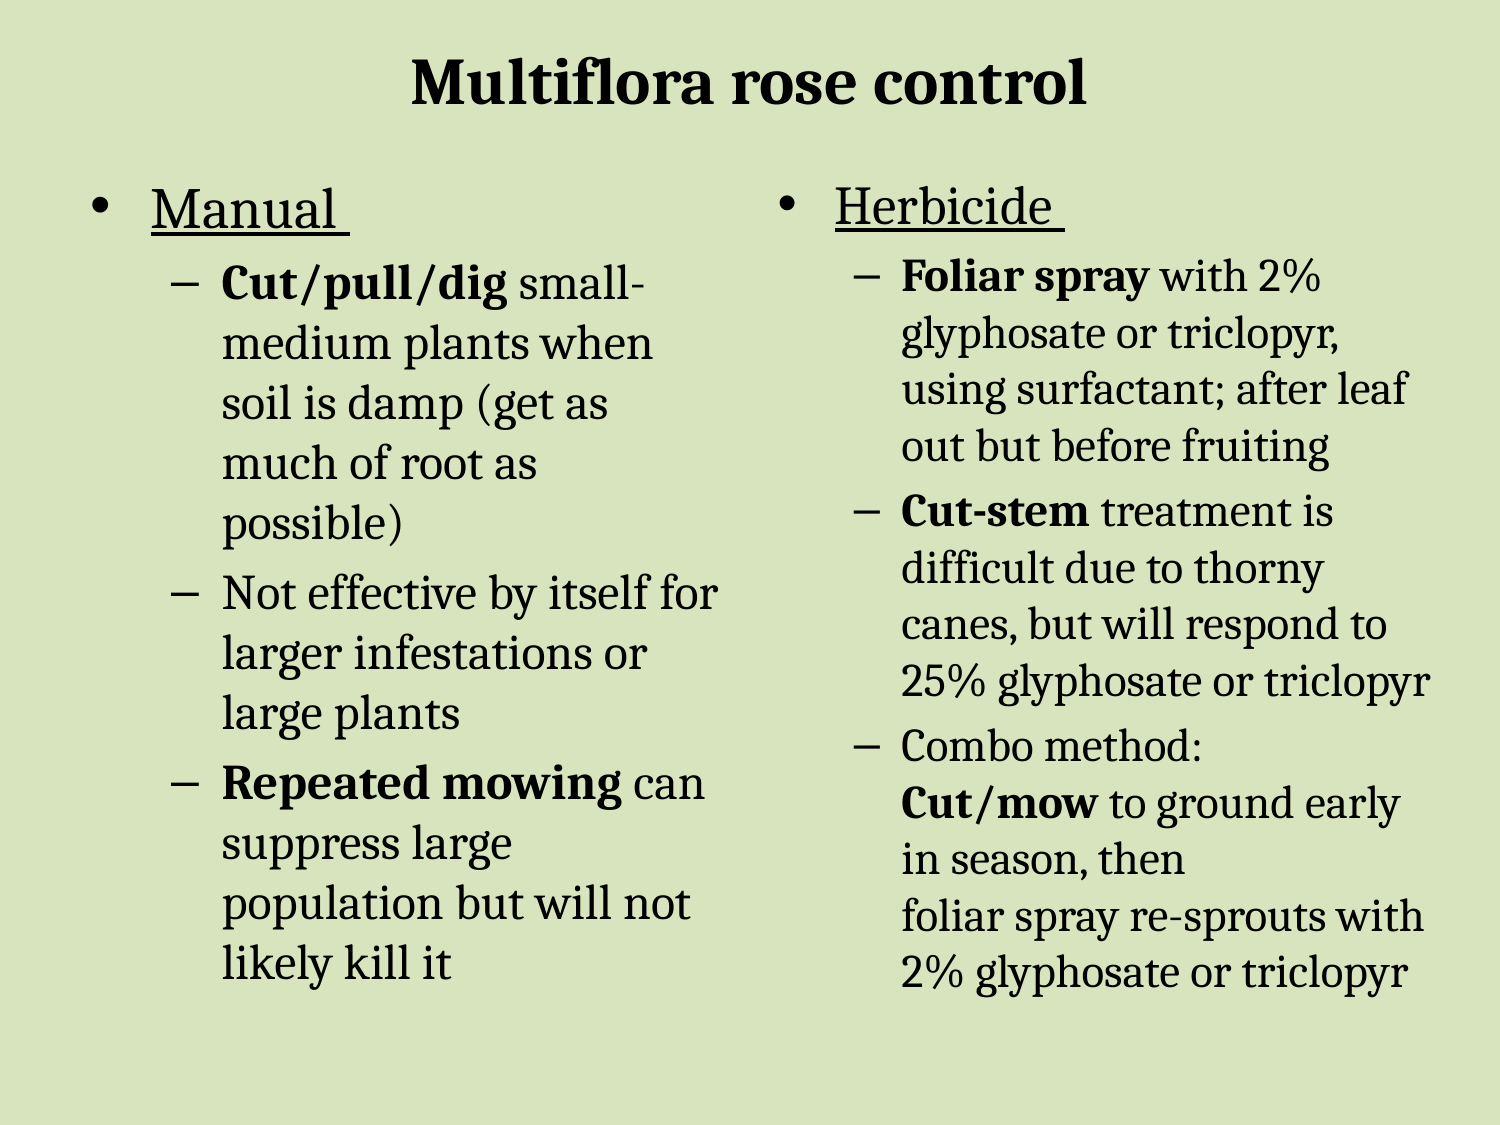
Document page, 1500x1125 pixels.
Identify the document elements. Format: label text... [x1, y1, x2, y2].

list Herbicide Foliar spray with 2% glyphosate or triclopyr, using surfactant; after leaf out but before fruiting Cut-stem treatment is difficult due to thorny canes, but will respond to 25% glyphosate or triclopyr Combo method: Cut/mow to ground early in season, then foliar spray re-sprouts with 2% glyphosate or triclopyr [762, 162, 1450, 1125]
title Multiflora rose control [75, 0, 1425, 155]
list Manual Cut/pull/dig small-medium plants when soil is damp (get as much of root as possible) Not effective by itself for larger infestations or large plants Repeated mowing can suppress large population but will not likely kill it [75, 162, 738, 1125]
